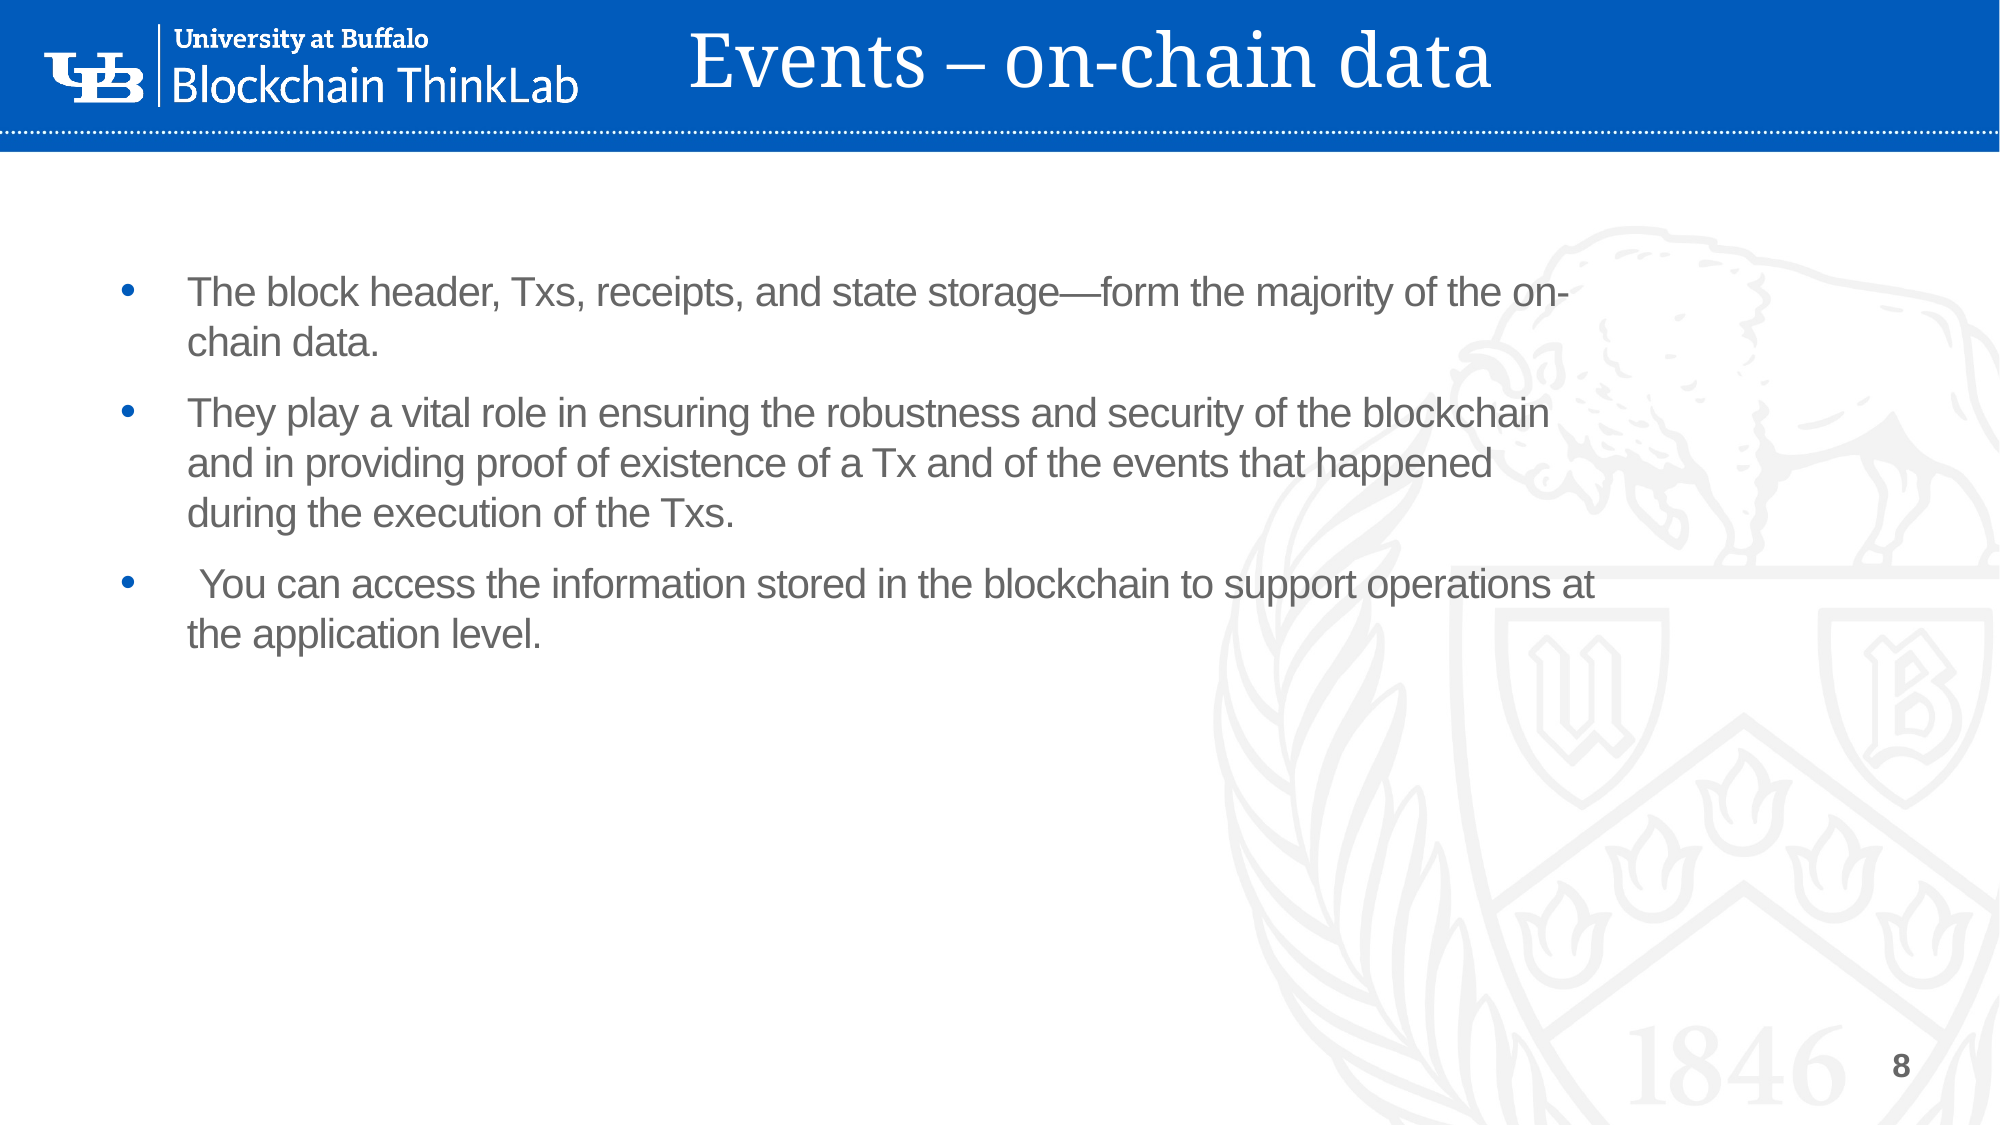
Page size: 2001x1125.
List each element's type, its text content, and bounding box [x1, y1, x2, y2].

list The block header, Txs, receipts, and state storage—form the majority of the on-chain data. They play a vital role in ensuring the robustness and security of the blockchain and in providing proof of existence of a Tx and of the events that happened during the execution of the Txs. You can access the information stored in the blockchain to support operations at the application level. [81, 257, 1643, 870]
title Events – on-chain data [673, 22, 1859, 141]
picture [0, 0, 2000, 1125]
